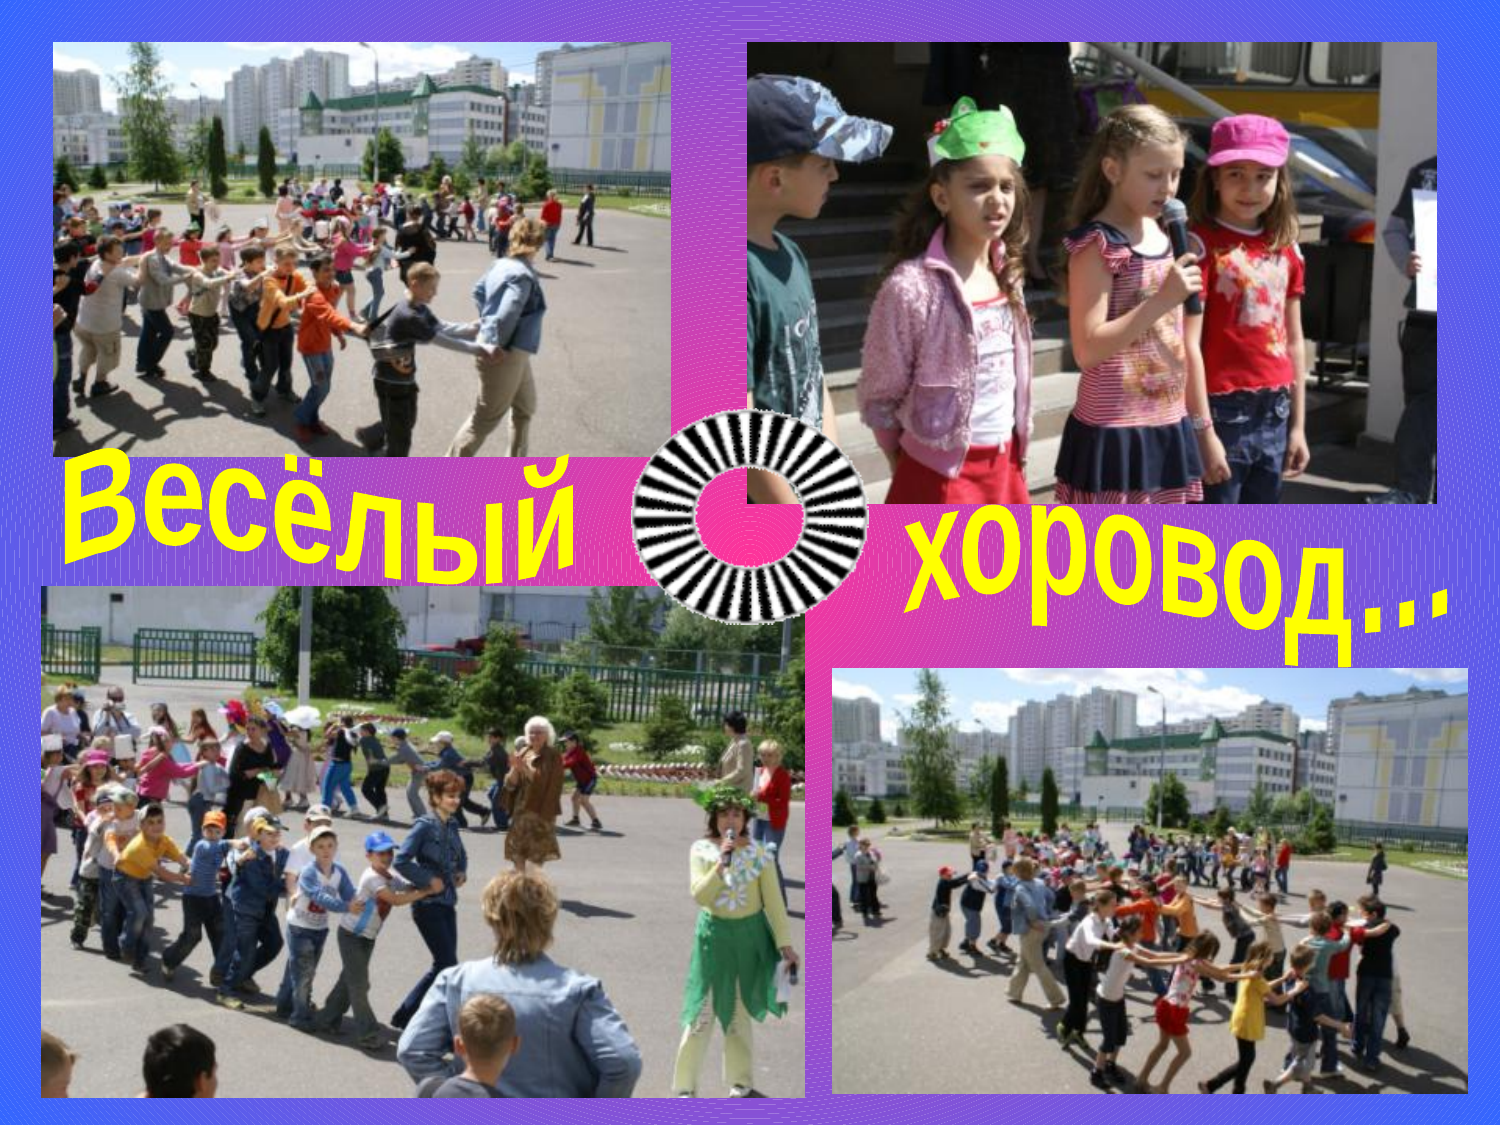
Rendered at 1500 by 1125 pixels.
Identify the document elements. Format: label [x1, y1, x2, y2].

text_box [40, 42, 1469, 1098]
picture [631, 408, 869, 626]
